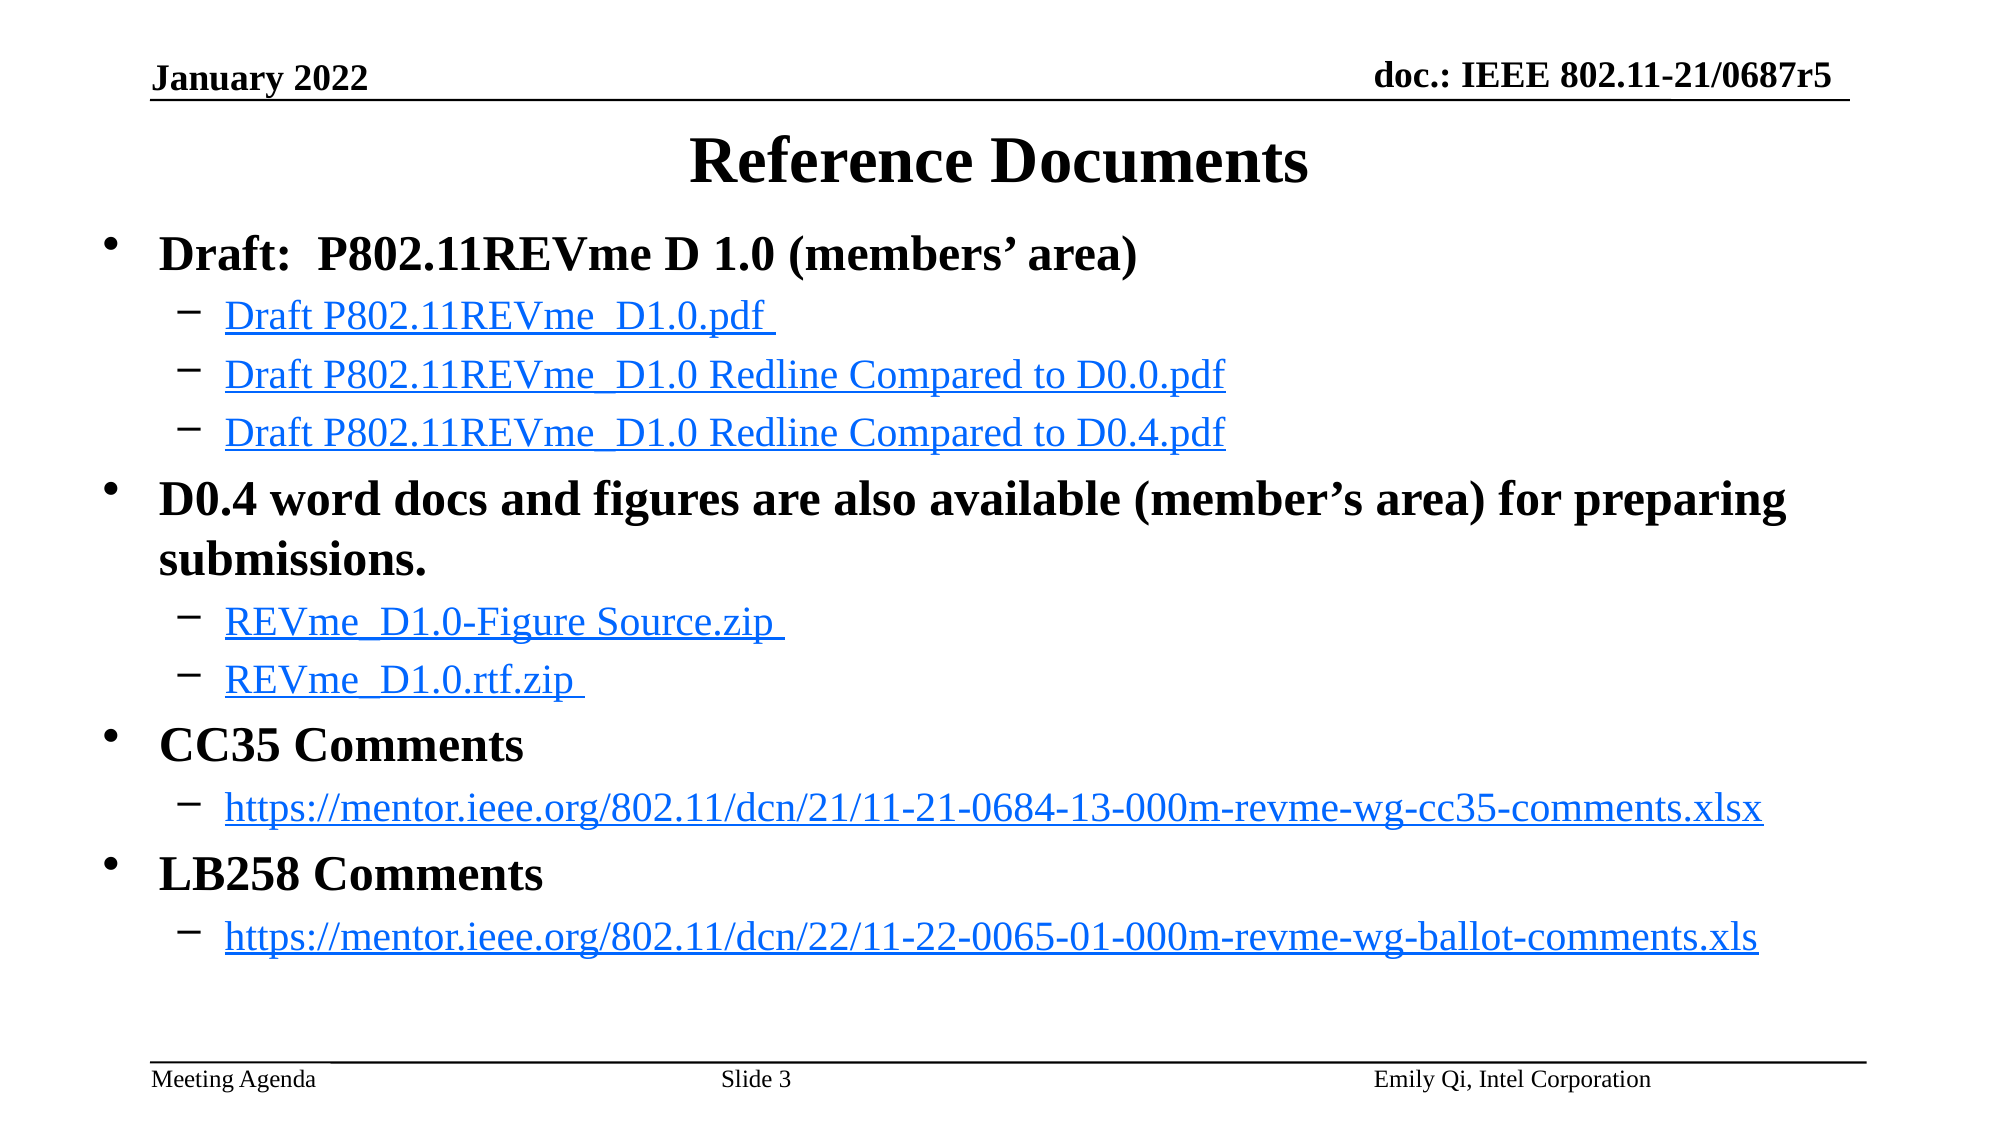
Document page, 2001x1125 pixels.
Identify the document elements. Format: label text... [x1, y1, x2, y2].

slide_number Slide 3 [712, 1061, 800, 1125]
footer Emily Qi, Intel Corporation [1370, 1061, 1652, 1093]
list Draft: P802.11REVme D 1.0 (members’ area) Draft P802.11REVme_D1.0.pdf Draft P802.11REVme_D1.0 Redline Compared to D0.0.pdf Draft P802.11REVme_D1.0 Redline Compared to D0.4.pdf D0.4 word docs and figures are also available (member’s area) for preparing submissions. REVme_D1.0-Figure Source.zip REVme_D1.0.rtf.zip CC35 Comments https://mentor.ieee.org/802.11/dcn/21/11-21-0684-13-000m-revme-wg-cc35-comments.xlsx LB258 Comments https://mentor.ieee.org/802.11/dcn/22/11-22-0065-01-000m-revme-wg-ballot-comments.xls [87, 212, 1813, 1038]
title Reference Documents [362, 112, 1638, 200]
